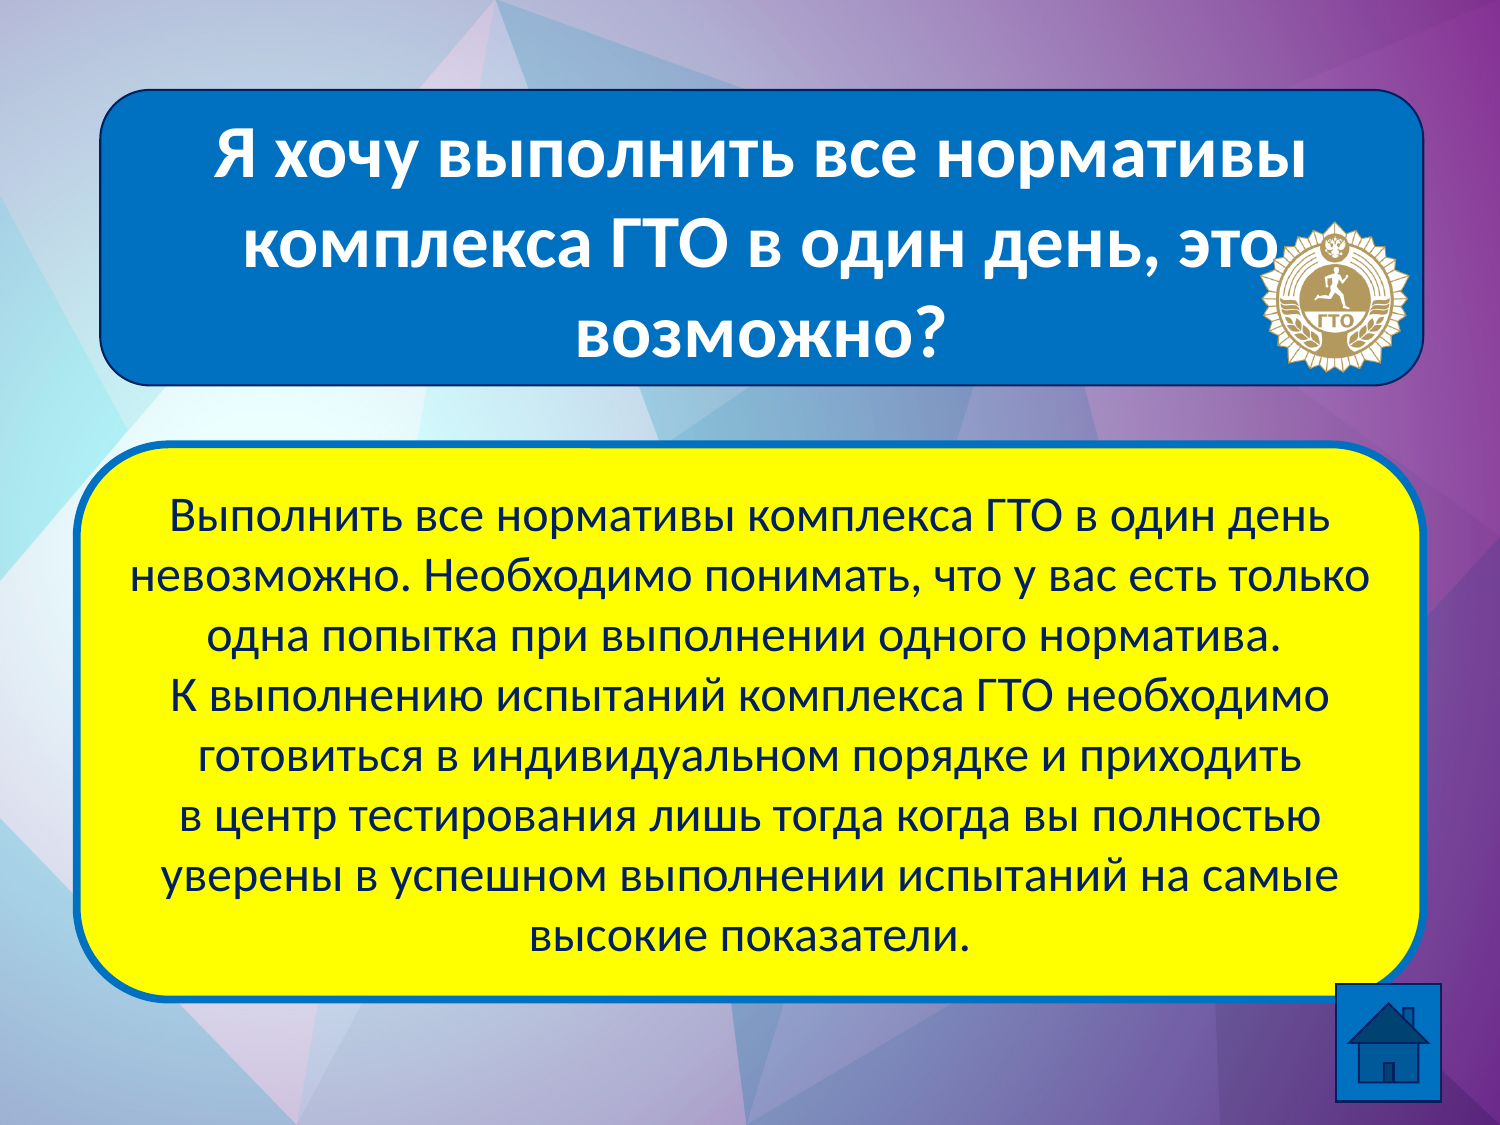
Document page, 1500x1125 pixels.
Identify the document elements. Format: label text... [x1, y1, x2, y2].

text_box Выполнить все нормативы комплекса ГТО в один день невозможно. Необходимо понимать, что у вас есть только одна попытка при выполнении одного норматива. К выполнению испытаний комплекса ГТО необходимо готовиться в индивидуальном порядке и приходить в центр тестирования лишь тогда когда вы полностью уверены в успешном выполнении испытаний на самые высокие показатели. [75, 443, 1425, 1001]
text_box [1335, 983, 1442, 1103]
text_box Я хочу выполнить все нормативы комплекса ГТО в один день, это возможно? [99, 88, 1425, 387]
picture [0, 0, 1500, 1125]
